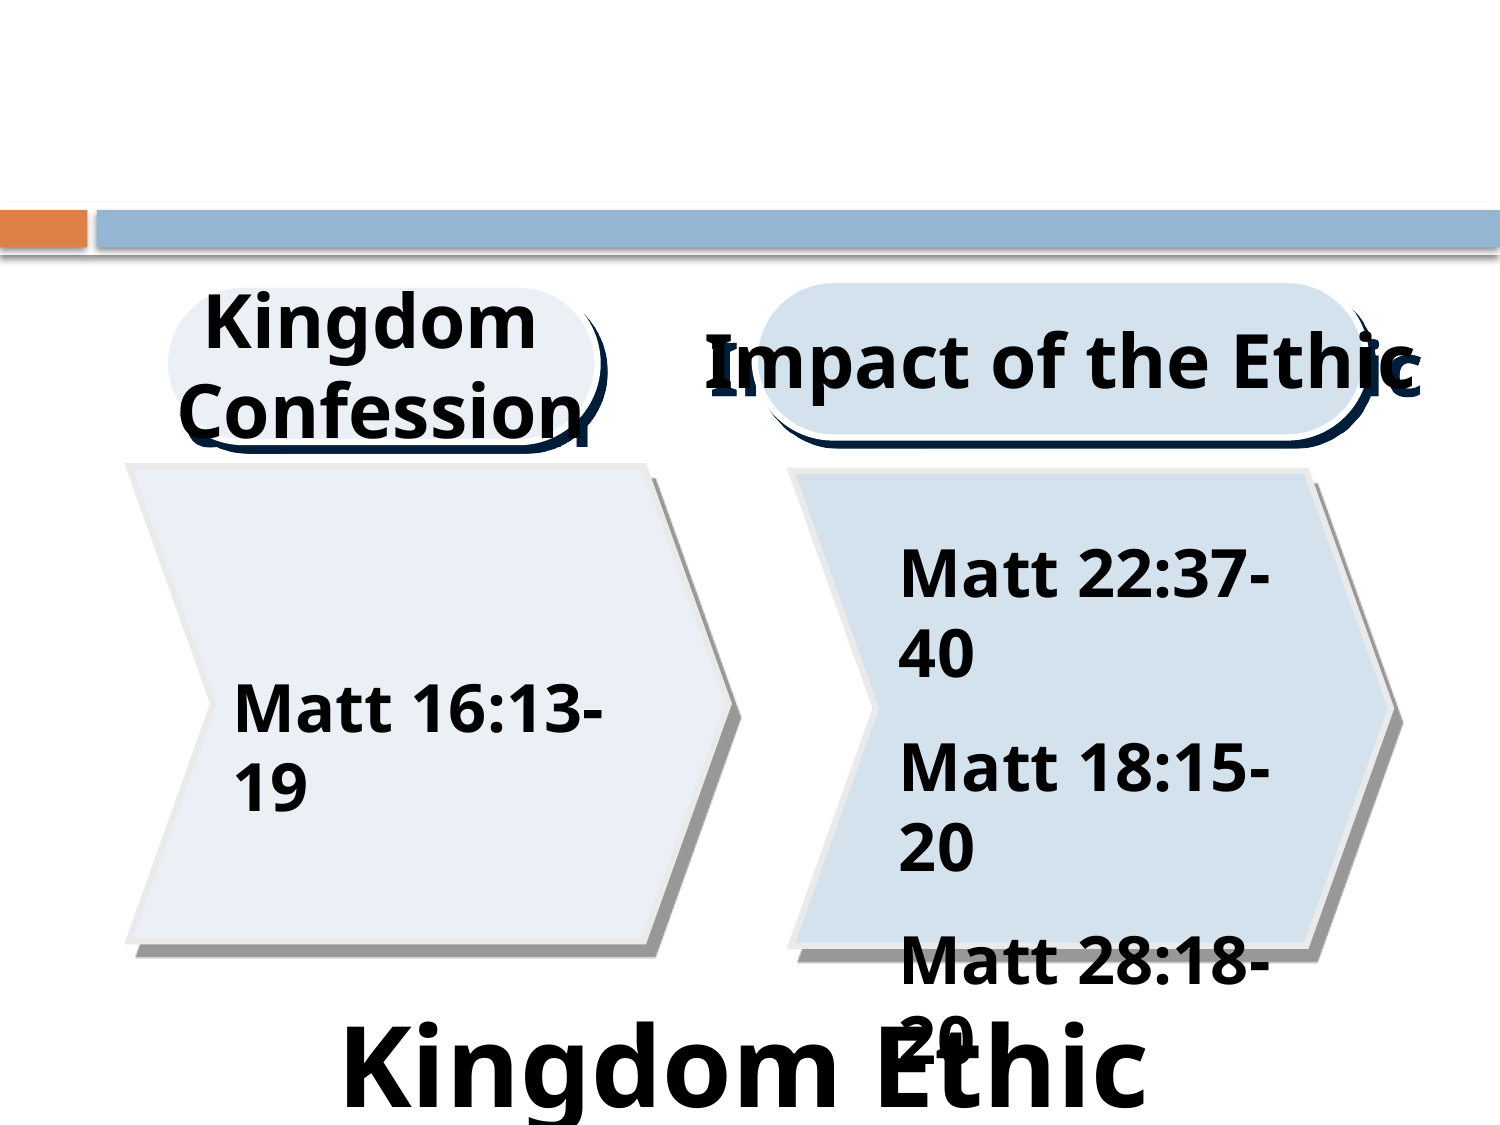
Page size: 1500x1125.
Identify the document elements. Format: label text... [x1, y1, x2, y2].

text_box [128, 466, 729, 942]
text_box Matt 22:37-40 Matt 18:15-20 Matt 28:18-20 [884, 523, 1321, 1085]
text_box [791, 470, 1392, 946]
text_box Impact of the Ethic [754, 279, 1367, 438]
text_box Kingdom Ethic [287, 987, 1200, 1125]
text_box Matt 16:13-19 [217, 657, 655, 833]
text_box Kingdom Confession [164, 284, 598, 443]
